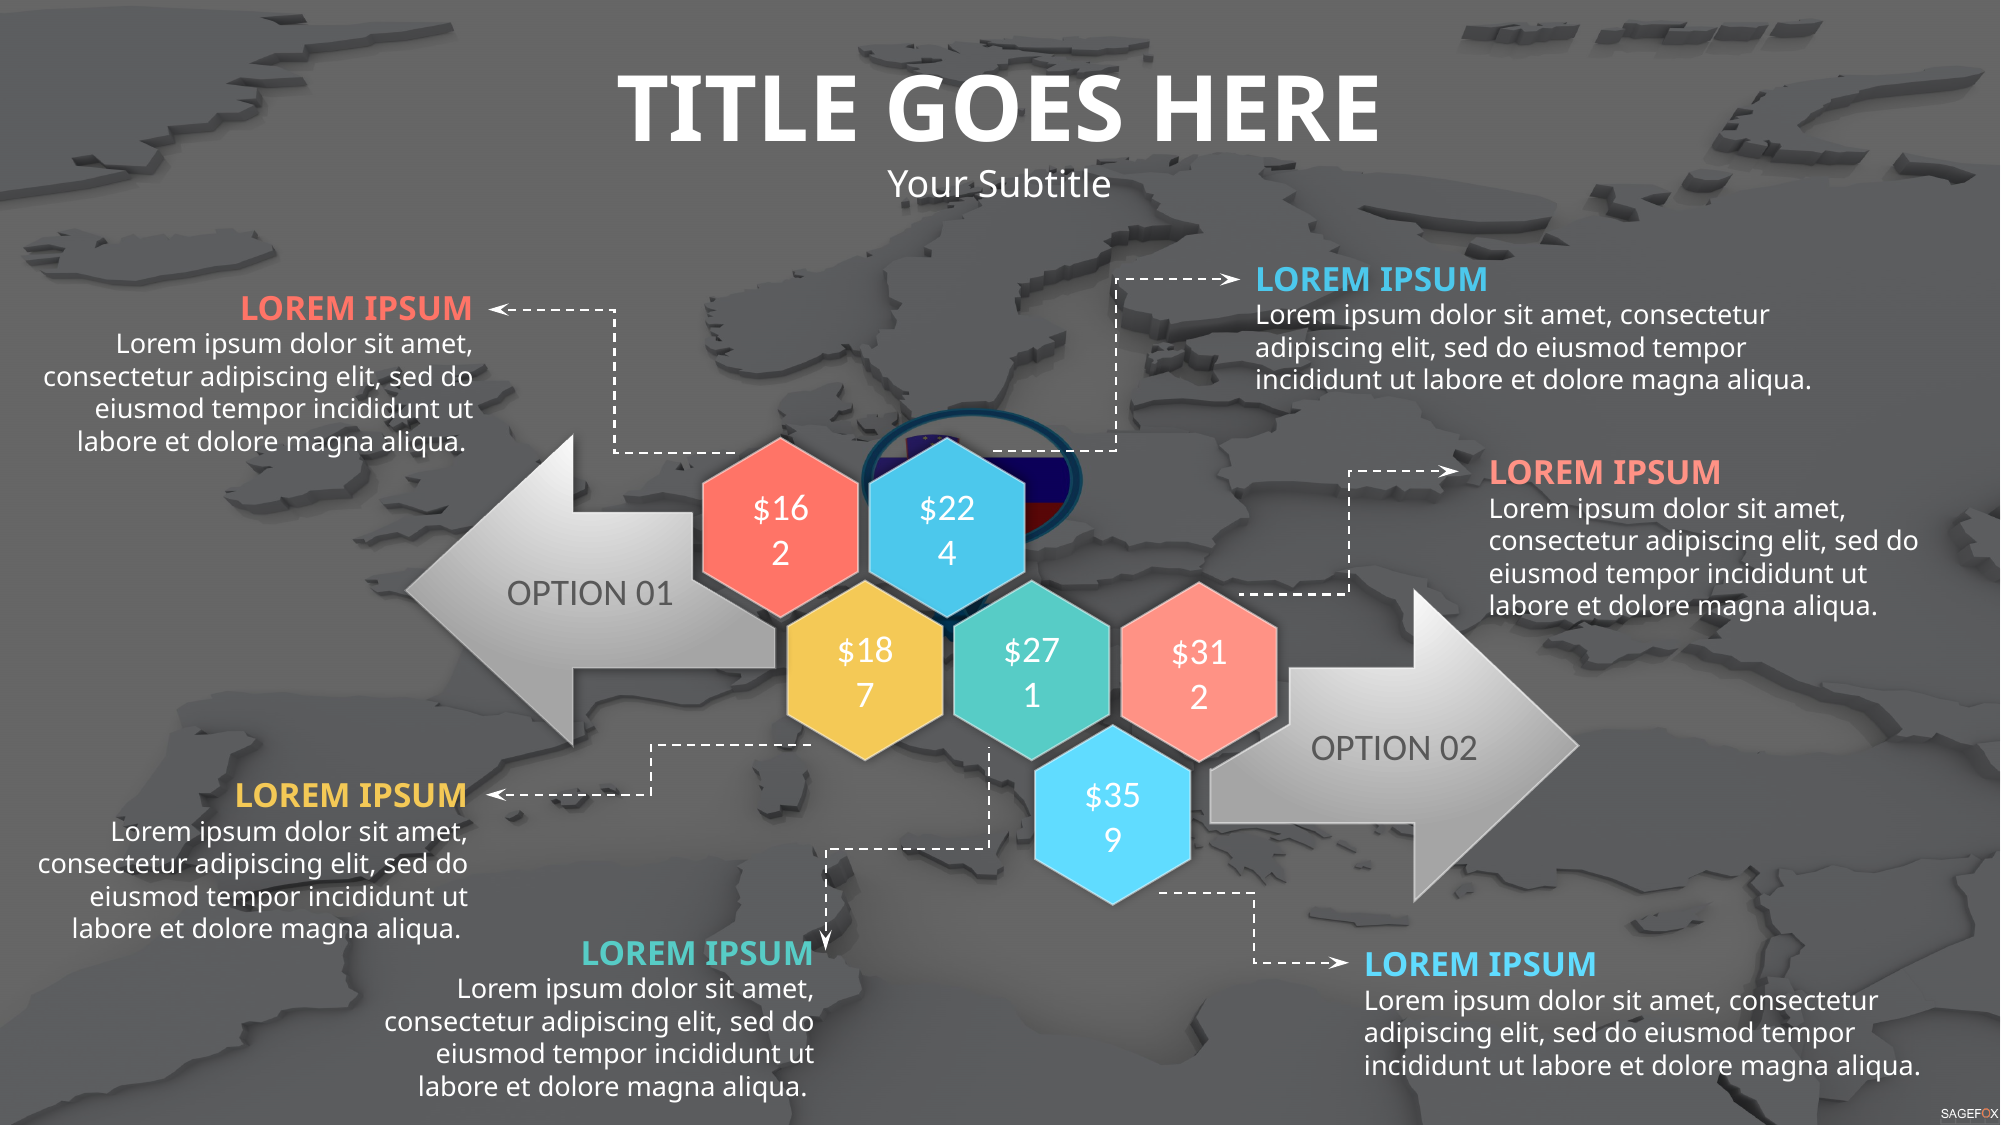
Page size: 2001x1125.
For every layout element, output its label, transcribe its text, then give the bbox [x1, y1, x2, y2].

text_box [485, 744, 816, 795]
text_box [805, 766, 1010, 931]
text_box $271 [953, 579, 1111, 762]
text_box LOREM IPSUM Lorem ipsum dolor sit amet, consectetur adipiscing elit, sed do eiusmod tempor incididunt ut labore et dolore magna aliqua. [1349, 935, 1944, 1089]
text_box $187 [786, 579, 944, 762]
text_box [991, 279, 1241, 452]
text_box LOREM IPSUM Lorem ipsum dolor sit amet, consectetur adipiscing elit, sed do eiusmod tempor incididunt ut labore et dolore magna aliqua. [1240, 250, 1879, 403]
text_box LOREM IPSUM Lorem ipsum dolor sit amet, consectetur adipiscing elit, sed do eiusmod tempor incididunt ut labore et dolore magna aliqua. [18, 279, 489, 464]
picture [0, 0, 2001, 1125]
text_box $312 [1120, 581, 1278, 764]
text_box OPTION 01 [404, 453, 777, 744]
text_box $162 [701, 436, 860, 619]
text_box LOREM IPSUM Lorem ipsum dolor sit amet, consectetur adipiscing elit, sed do eiusmod tempor incididunt ut labore et dolore magna aliqua. [13, 767, 483, 952]
text_box OPTION 02 [1209, 595, 1580, 904]
text_box $224 [868, 436, 1026, 617]
text_box TITLE GOES HERE Your Subtitle [548, 42, 1452, 212]
text_box LOREM IPSUM Lorem ipsum dolor sit amet, consectetur adipiscing elit, sed do eiusmod tempor incididunt ut labore et dolore magna aliqua. [1473, 443, 1944, 629]
text_box LOREM IPSUM Lorem ipsum dolor sit amet, consectetur adipiscing elit, sed do eiusmod tempor incididunt ut labore et dolore magna aliqua. [359, 924, 830, 1109]
text_box $359 [1034, 723, 1192, 906]
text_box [488, 309, 741, 453]
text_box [1239, 471, 1459, 595]
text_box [1158, 892, 1350, 963]
